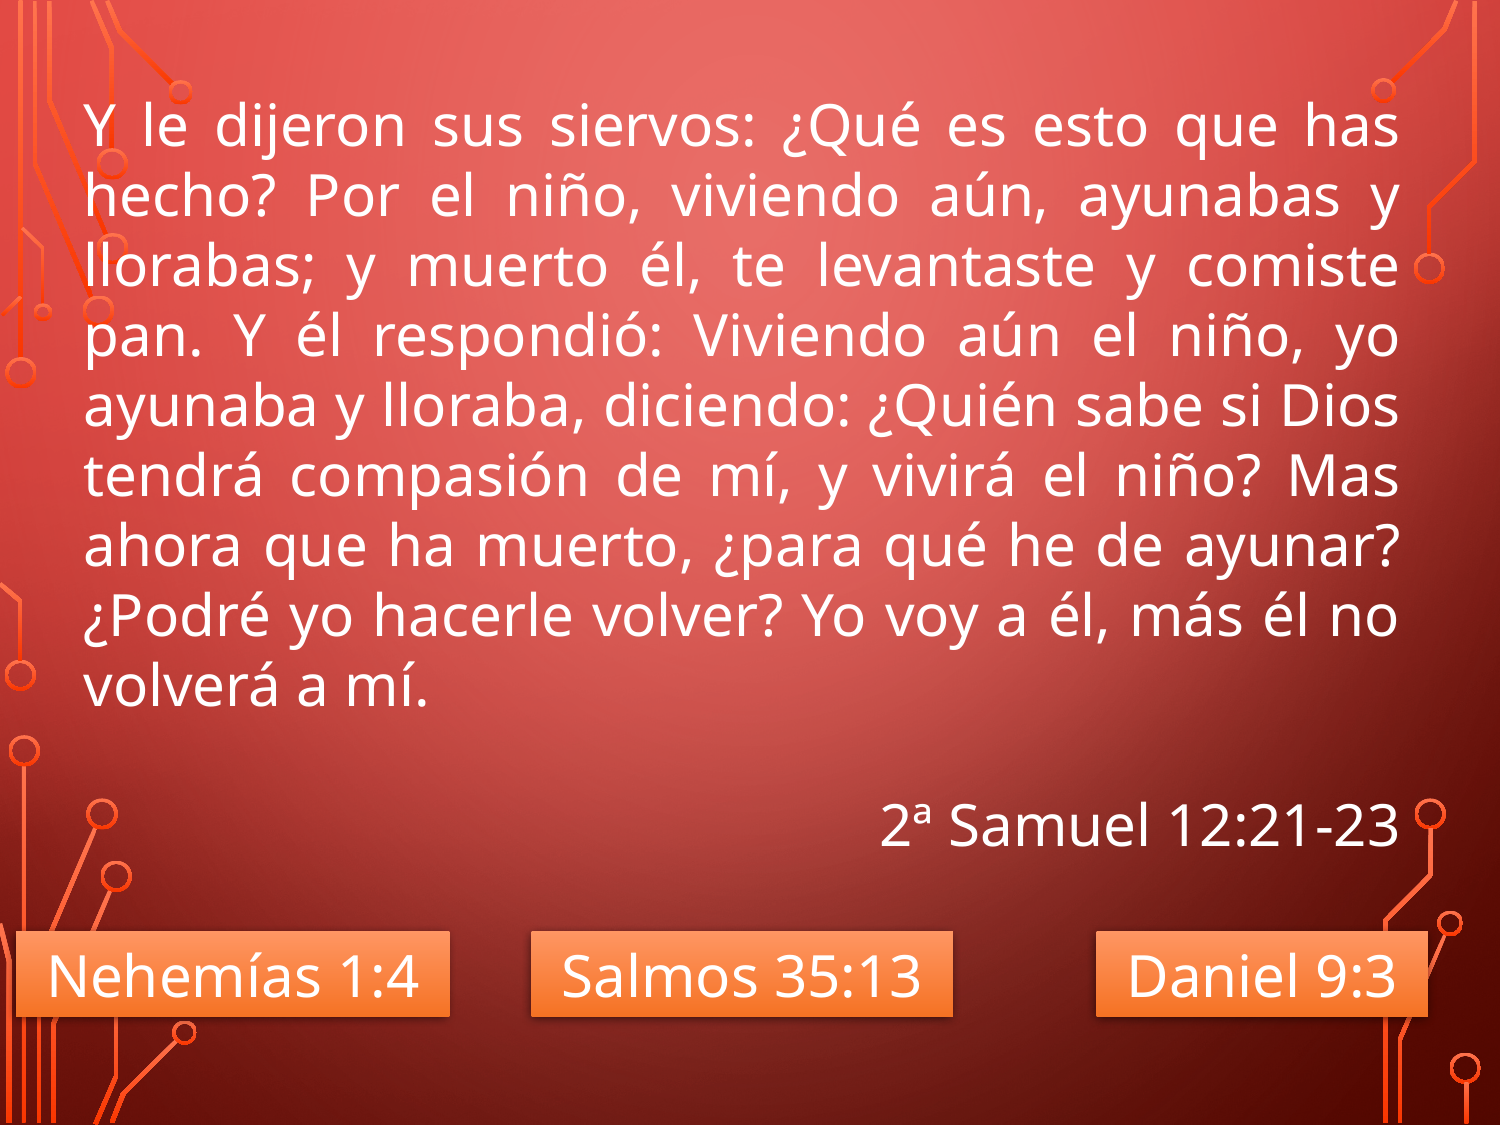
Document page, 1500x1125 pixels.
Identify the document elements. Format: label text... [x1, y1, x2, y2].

text_box Daniel 9:3 [1096, 931, 1428, 1017]
text_box Nehemías 1:4 [16, 931, 450, 1017]
text_box Y le dijeron sus siervos: ¿Qué es esto que has hecho? Por el niño, viviendo aún, ayunabas y llorabas; y muerto él, te levantaste y comiste pan. Y él respondió: Viviendo aún el niño, yo ayunaba y lloraba, diciendo: ¿Quién sabe si Dios tendrá compasión de mí, y vivirá el niño? Mas ahora que ha muerto, ¿para qué he de ayunar? ¿Podré yo hacerle volver? Yo voy a él, más él no volverá a mí. 2ª Samuel 12:21-23 [69, 80, 1416, 866]
text_box Salmos 35:13 [531, 931, 953, 1017]
